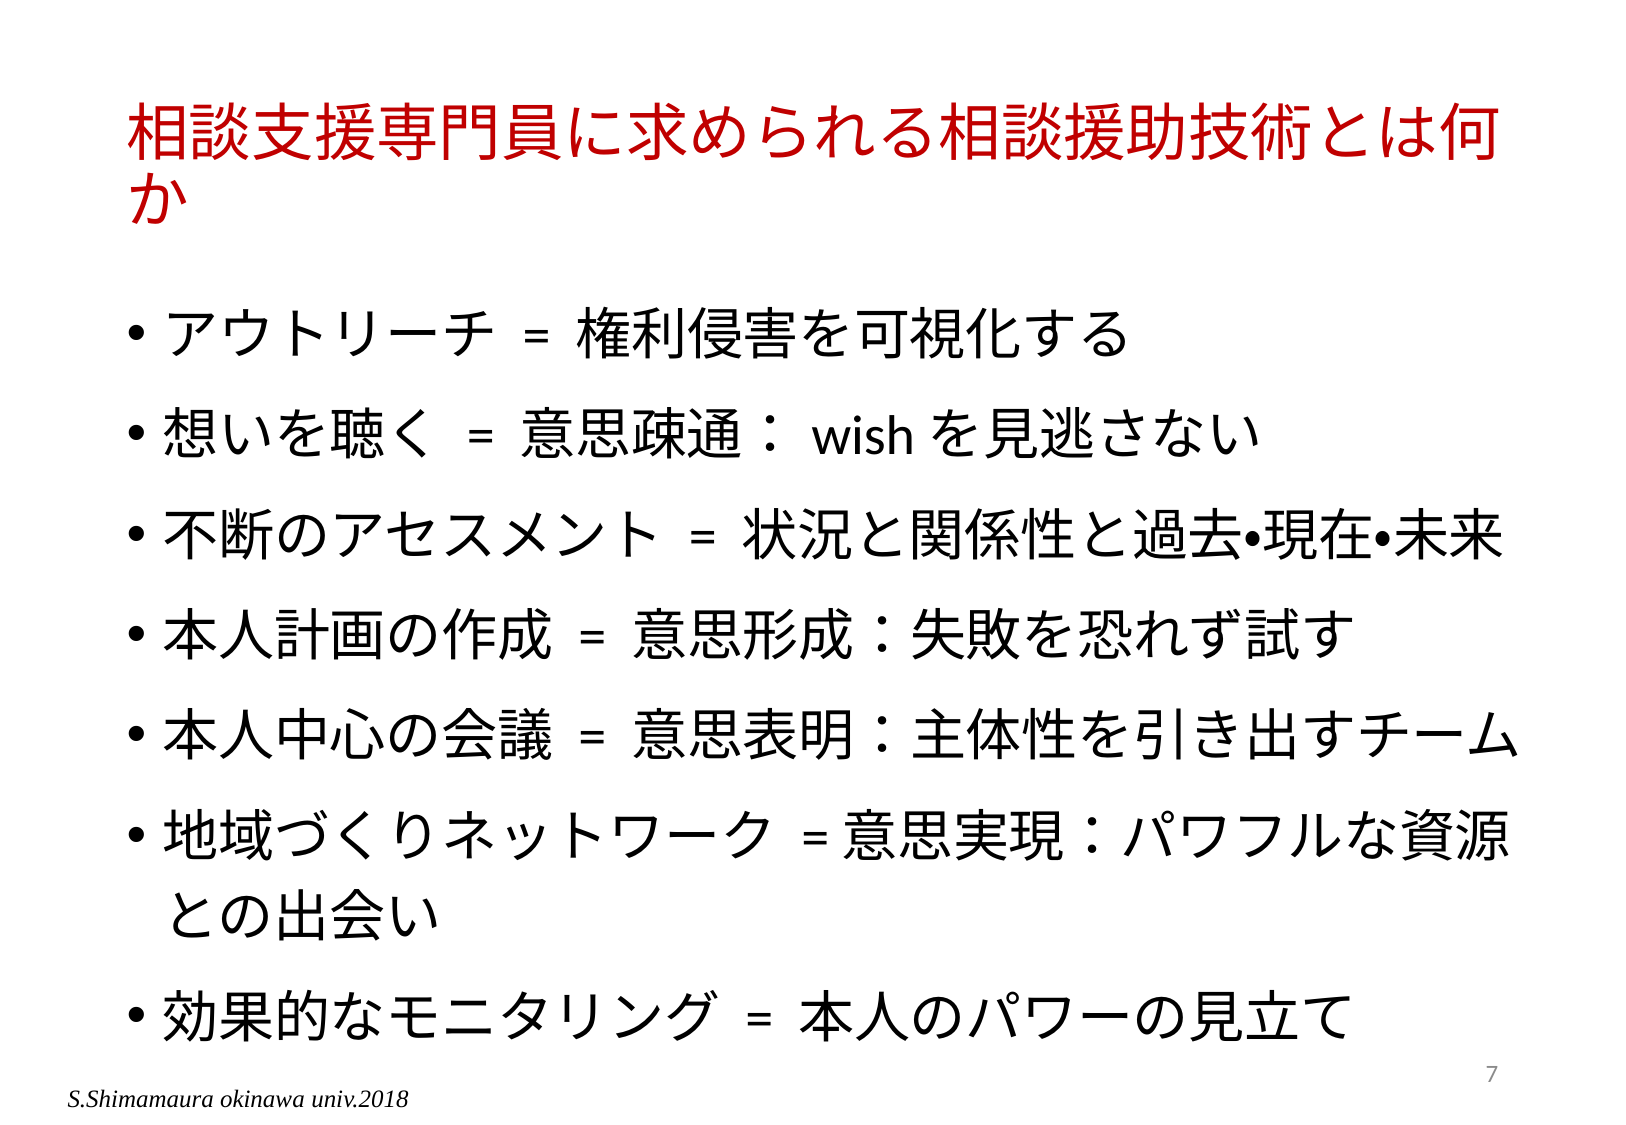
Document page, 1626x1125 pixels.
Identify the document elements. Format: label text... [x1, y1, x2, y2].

text_box S.Shimamaura okinawa univ.2018 [52, 1075, 424, 1120]
title 相談支援専門員に求められる相談援助技術とは何か [111, 59, 1543, 277]
slide_number 7 [1147, 1042, 1514, 1103]
list アウトリーチ = 権利侵害を可視化する 想いを聴く = 意思疎通：wishを見逃さない 不断のアセスメント = 状況と関係性と過去・現在・未来 本人計画の作成 = 意思形成：失敗を恐れず試す 本人中心の会議 = 意思表明：主体性を引き出すチーム 地域づくりネットワーク =意思実現：パワフルな資源との出会い 効果的なモニタリング = 本人のパワーの見立て [111, 277, 1571, 1066]
